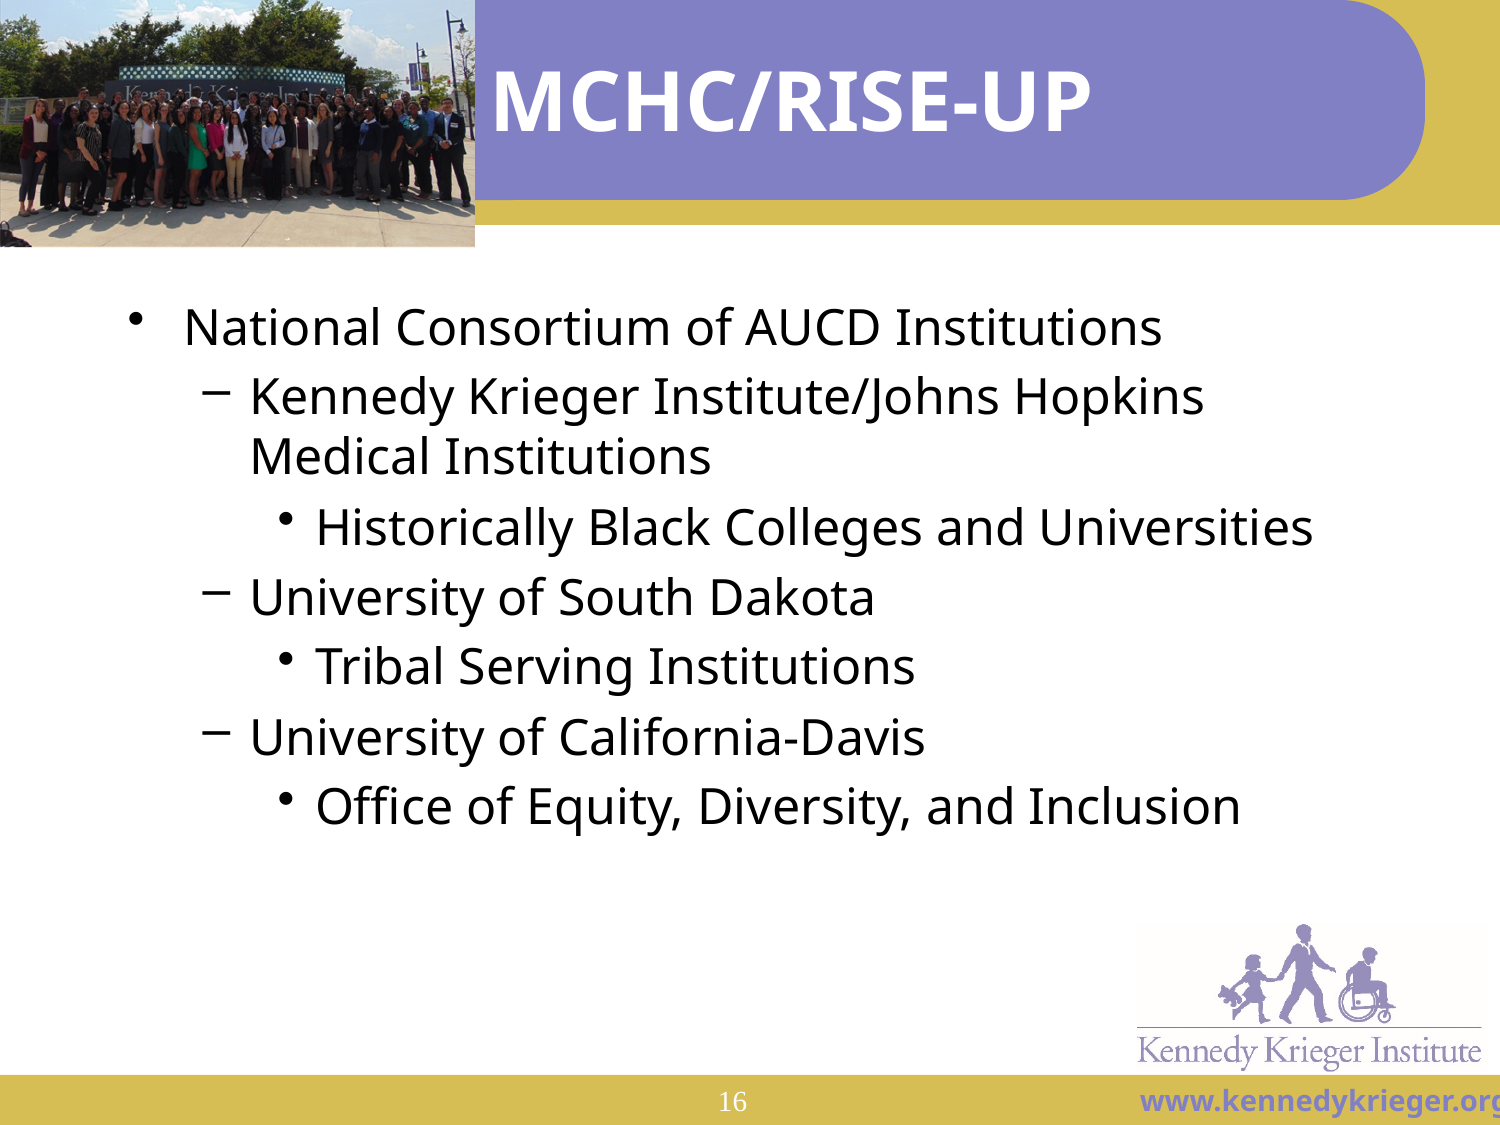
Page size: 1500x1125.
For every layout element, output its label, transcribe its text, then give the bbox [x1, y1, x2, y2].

slide_number 16 [624, 1074, 763, 1125]
picture [0, 0, 476, 312]
list National Consortium of AUCD Institutions Kennedy Krieger Institute/Johns Hopkins Medical Institutions Historically Black Colleges and Universities University of South Dakota Tribal Serving Institutions University of California-Davis Office of Equity, Diversity, and Inclusion [112, 287, 1388, 938]
title MCHC/RISE-UP [479, 12, 1388, 200]
picture [1137, 924, 1488, 1072]
